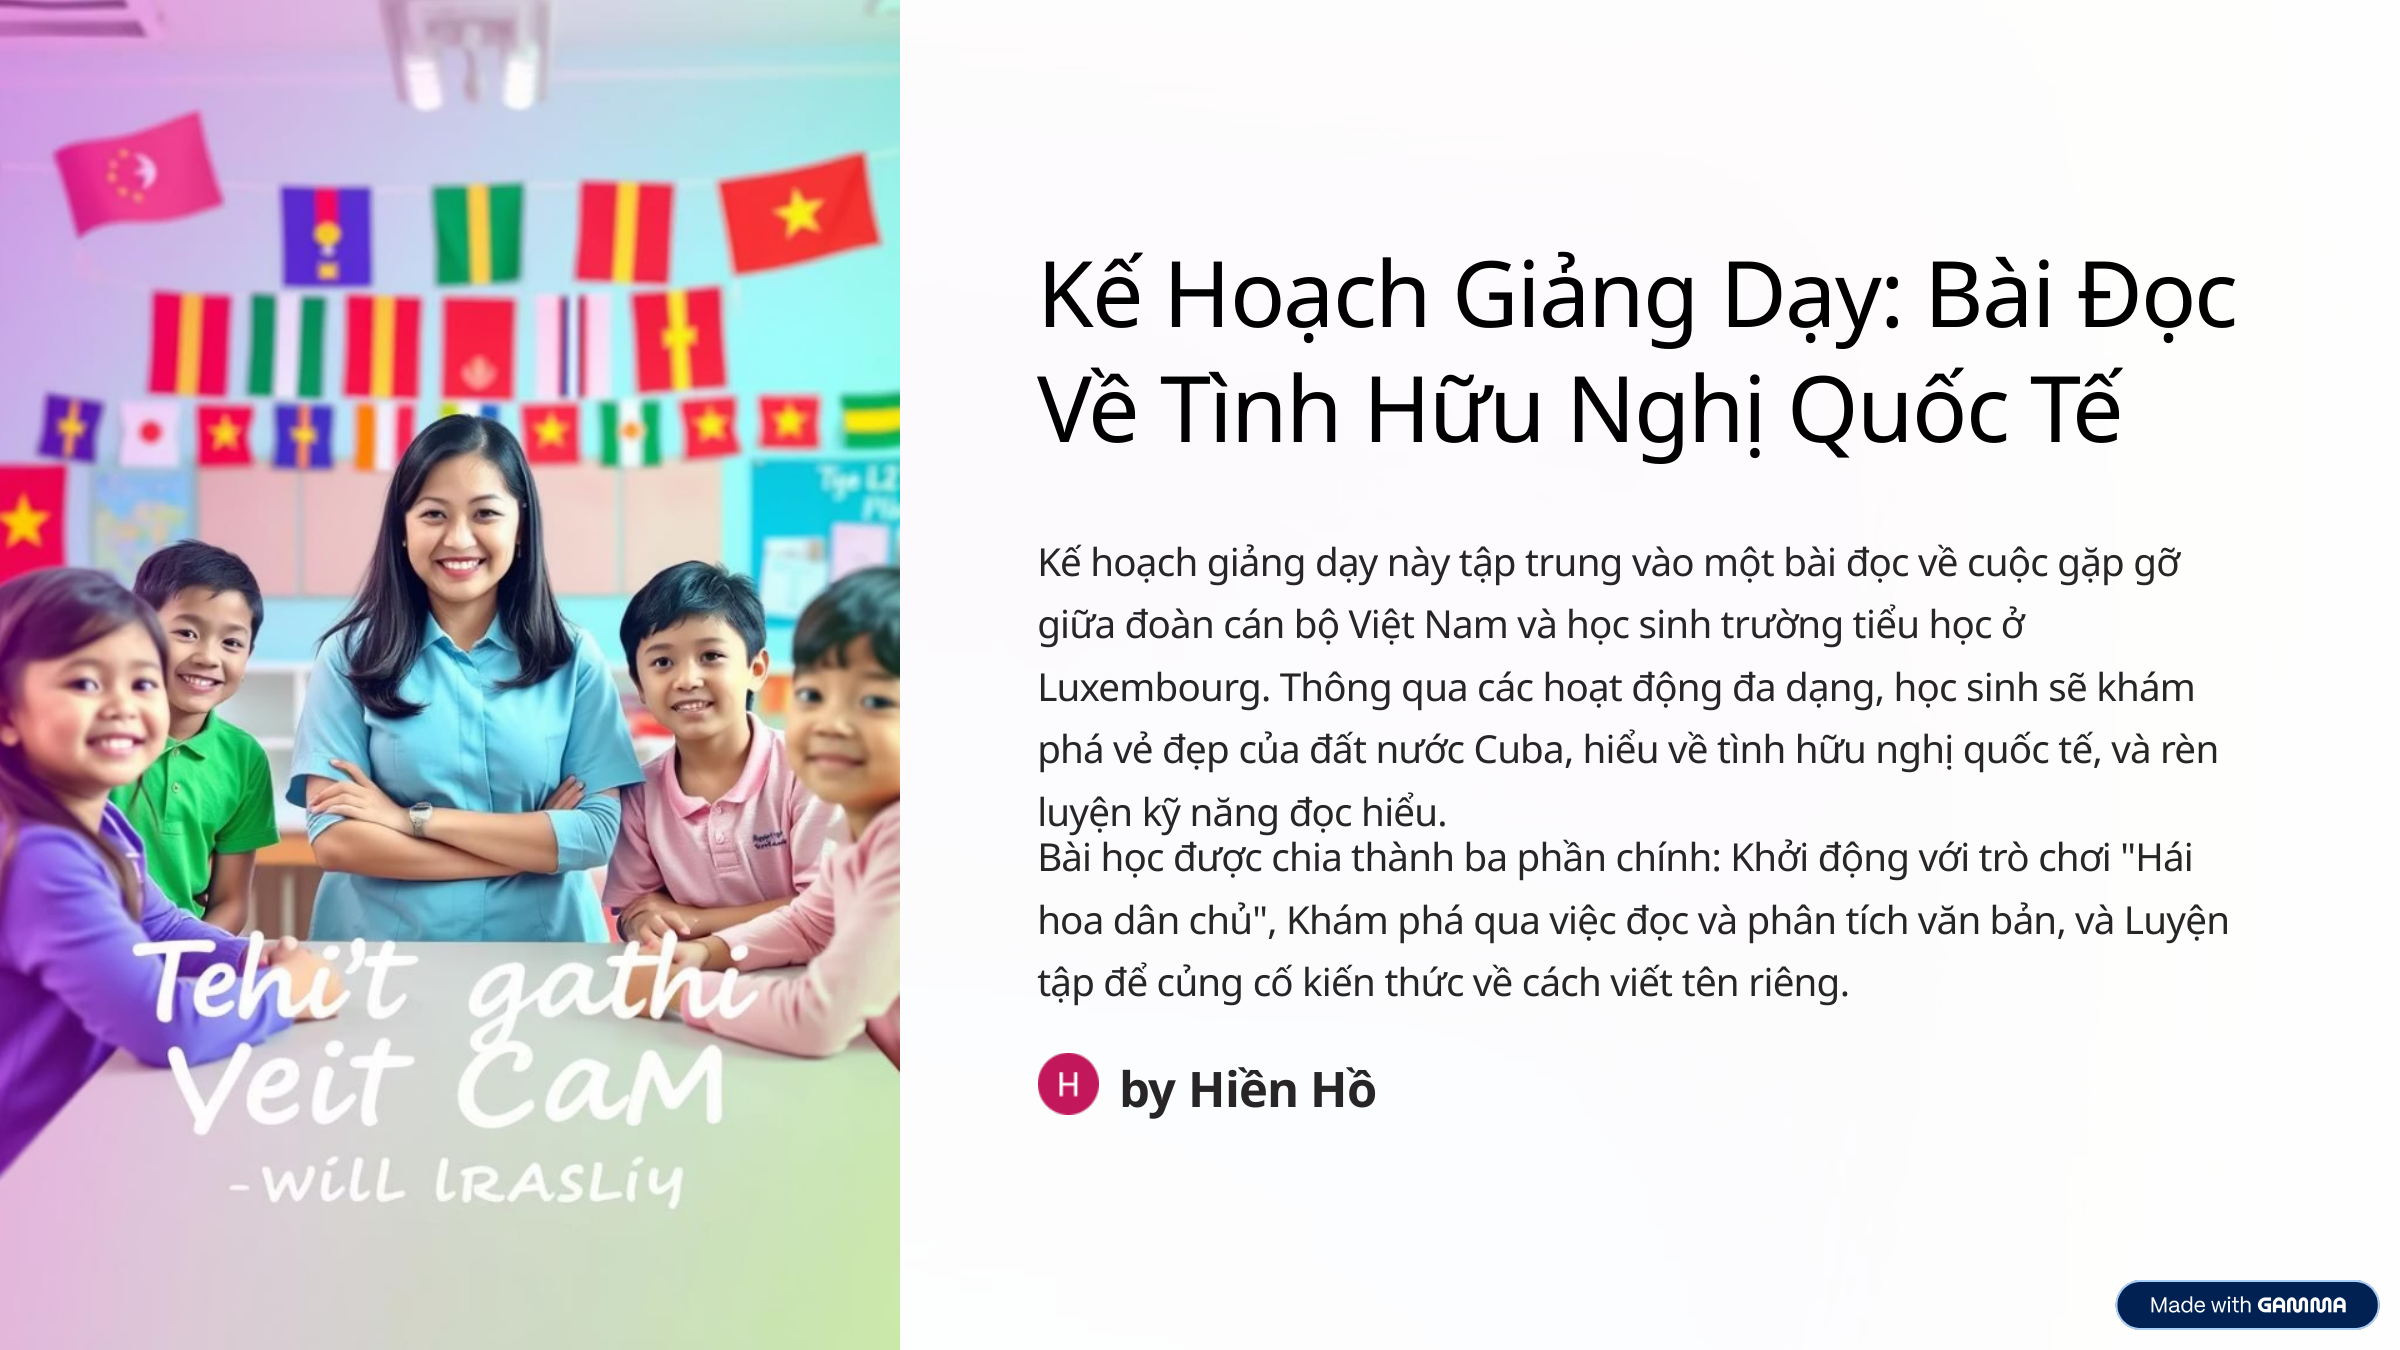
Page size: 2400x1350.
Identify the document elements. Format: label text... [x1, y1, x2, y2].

picture [0, 0, 900, 1350]
text_box Kế hoạch giảng dạy này tập trung vào một bài đọc về cuộc gặp gỡ giữa đoàn cán bộ Việt Nam và học sinh trường tiểu học ở Luxembourg. Thông qua các hoạt động đa dạng, học sinh sẽ khám phá vẻ đẹp của đất nước Cuba, hiểu về tình hữu nghị quốc tế, và rèn luyện kỹ năng đọc hiểu. [1037, 521, 2263, 773]
text_box Bài học được chia thành ba phần chính: Khởi động với trò chơi "Hái hoa dân chủ", Khám phá qua việc đọc và phân tích văn bản, và Luyện tập để củng cố kiến thức về cách viết tên riêng. [1037, 816, 2263, 1006]
text_box by Hiền Hồ [1119, 1049, 1346, 1119]
picture [1038, 1053, 1099, 1115]
picture [2106, 1271, 2389, 1339]
text_box Kế Hoạch Giảng Dạy: Bài Đọc Về Tình Hữu Nghị Quốc Tế [1037, 231, 2263, 463]
